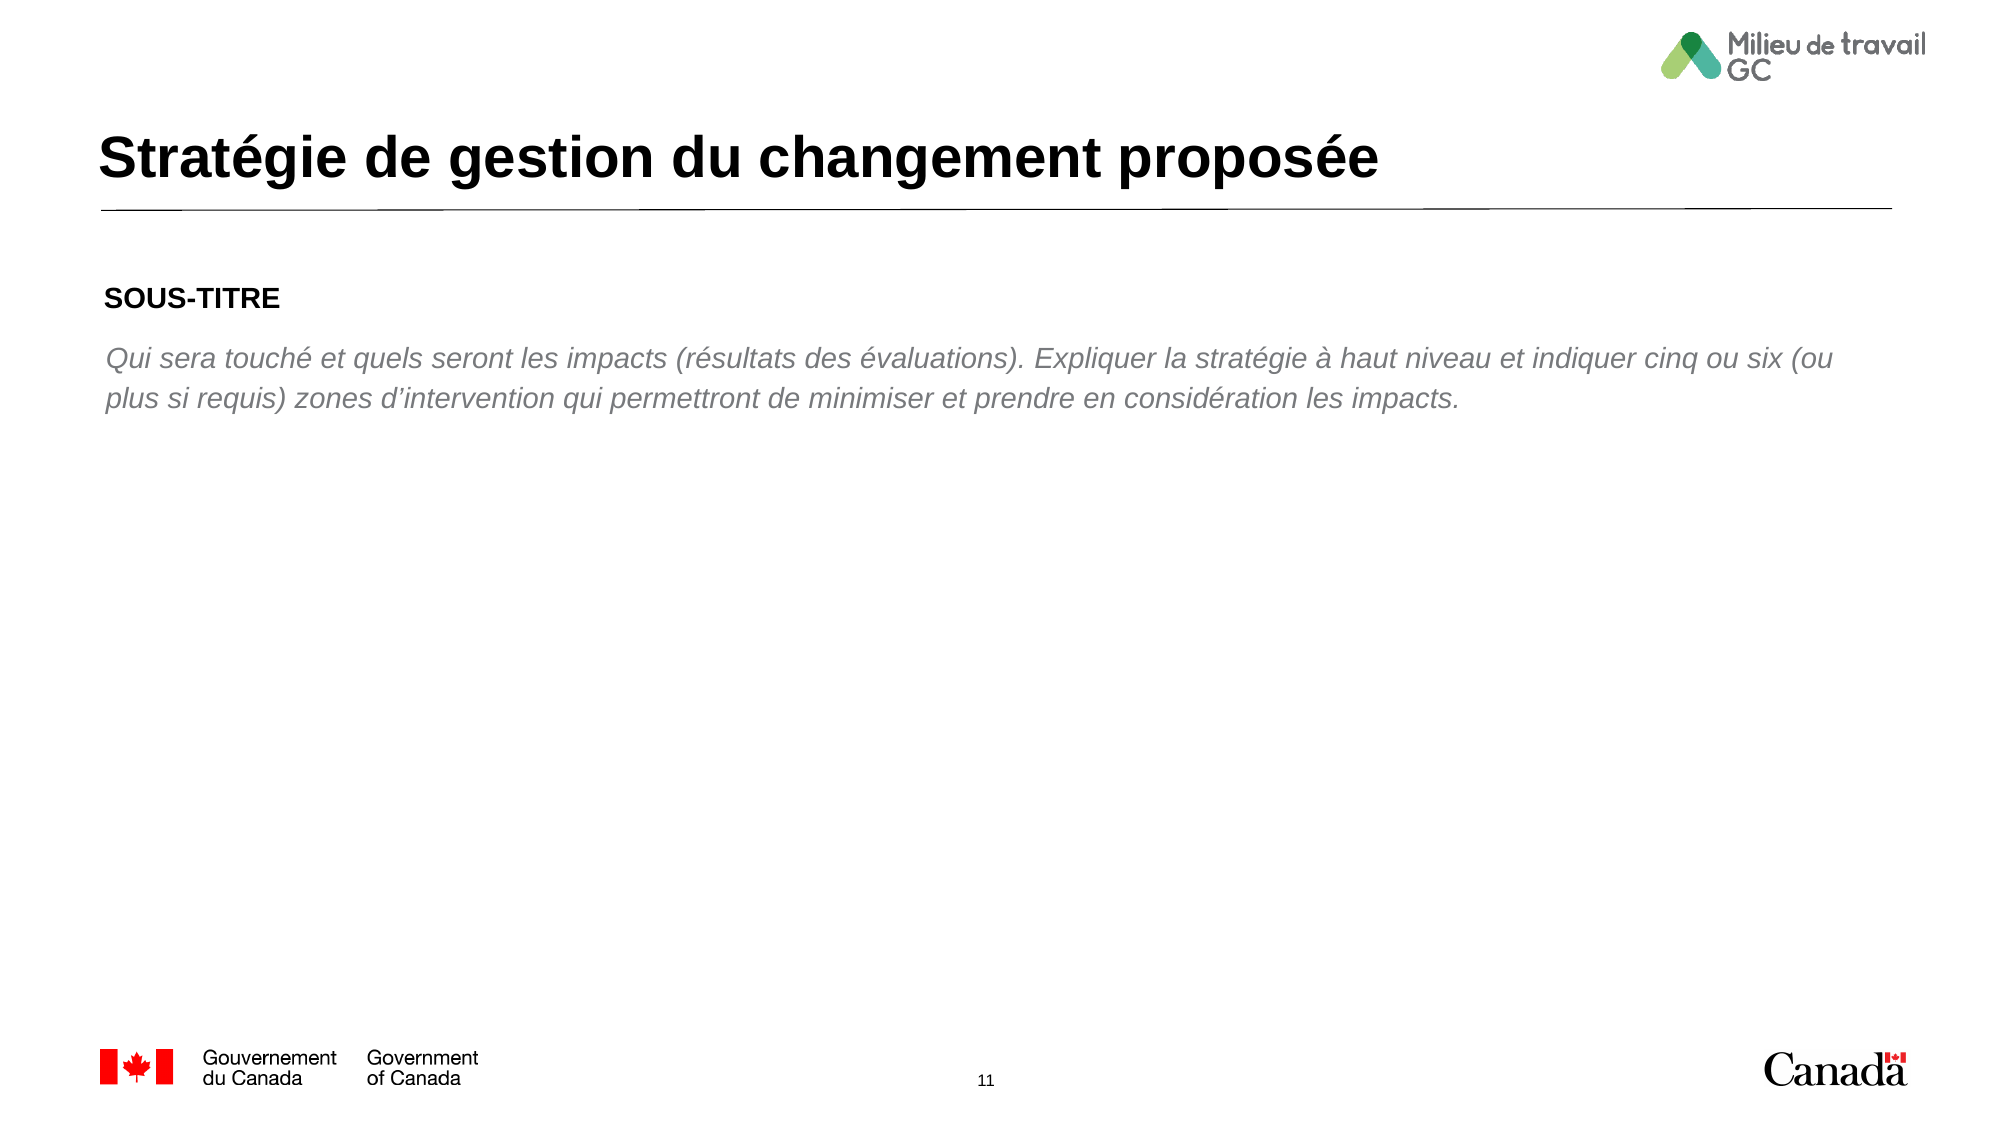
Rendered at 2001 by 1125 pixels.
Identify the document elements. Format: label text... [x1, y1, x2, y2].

list SOUS-TITRE [88, 271, 1889, 318]
list Qui sera touché et quels seront les impacts (résultats des évaluations). Expliquer la stratégie à haut niveau et indiquer cinq ou six (ou plus si requis) zones d’intervention qui permettront de minimiser et prendre en considération les impacts. [90, 327, 1889, 1004]
picture [1764, 1049, 1911, 1087]
picture [1661, 31, 1925, 81]
picture [100, 1049, 478, 1085]
title Stratégie de gestion du changement proposée [83, 90, 1889, 228]
